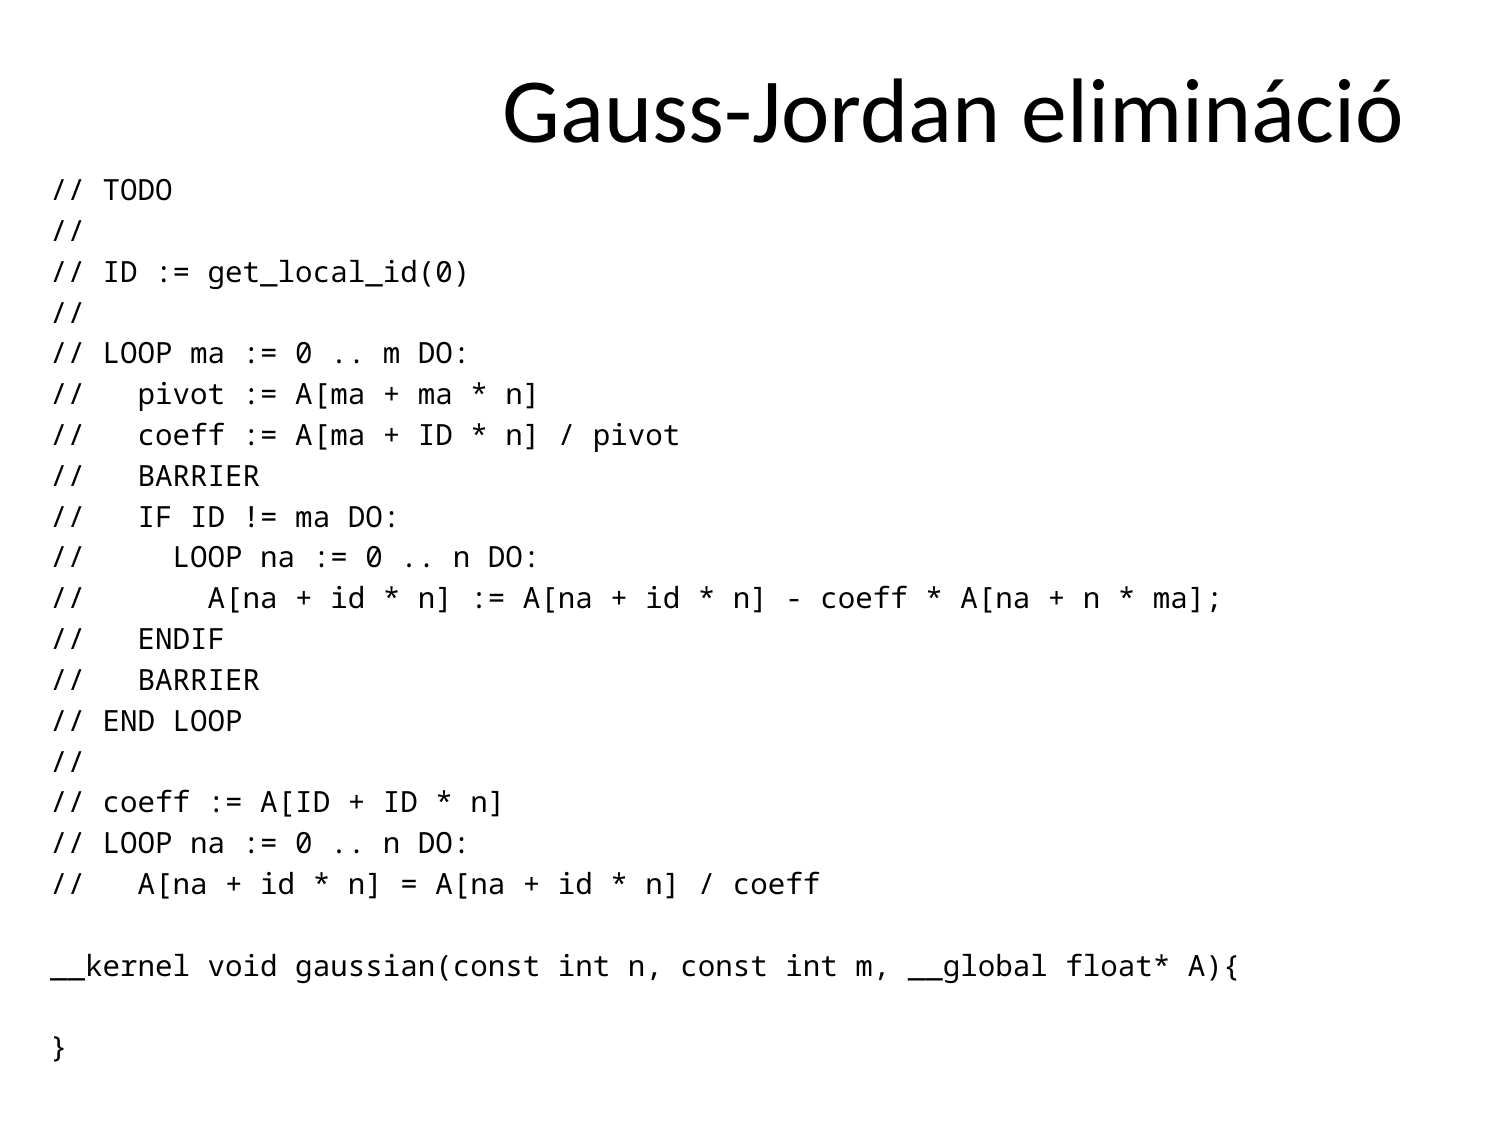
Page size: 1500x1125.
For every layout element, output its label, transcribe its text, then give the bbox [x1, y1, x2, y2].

list // TODO // // ID := get_local_id(0) // // LOOP ma := 0 .. m DO: // pivot := A[ma + ma * n] // coeff := A[ma + ID * n] / pivot // BARRIER // IF ID != ma DO: // LOOP na := 0 .. n DO: // A[na + id * n] := A[na + id * n] - coeff * A[na + n * ma]; // ENDIF // BARRIER // END LOOP // // coeff := A[ID + ID * n] // LOOP na := 0 .. n DO: // A[na + id * n] = A[na + id * n] / coeff __kernel void gaussian(const int n, const int m, __global float* A){ } [35, 164, 1477, 1102]
title Gauss-Jordan elimináció [419, 11, 1489, 200]
